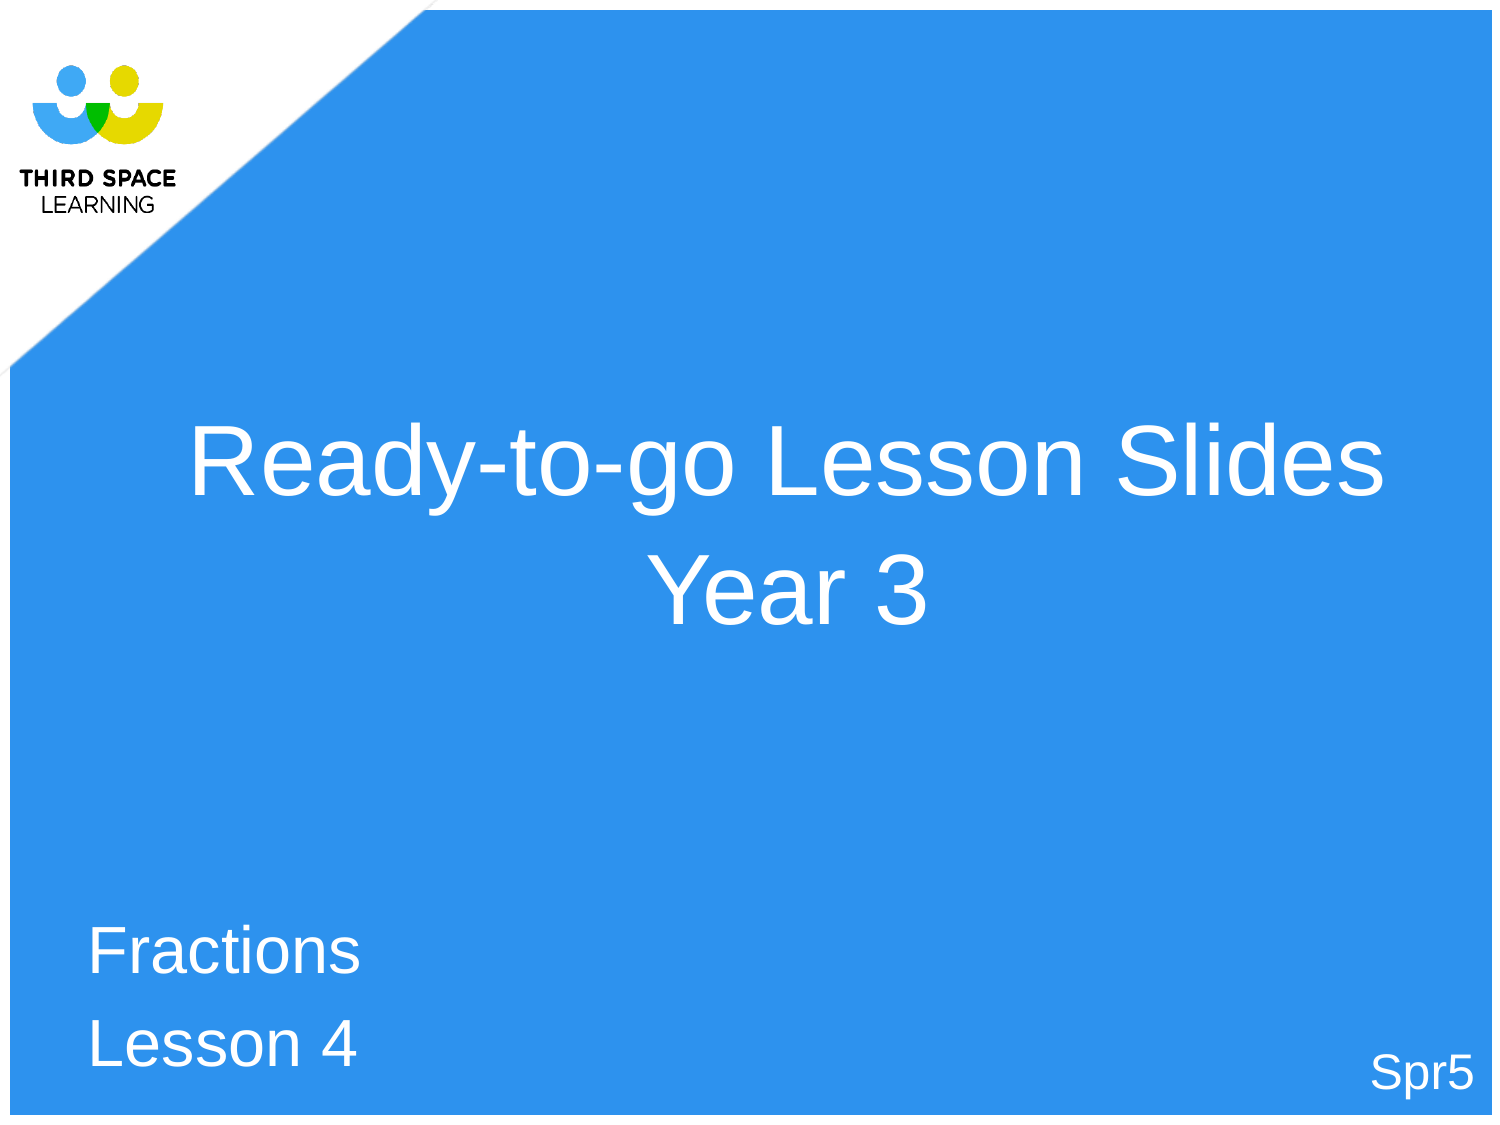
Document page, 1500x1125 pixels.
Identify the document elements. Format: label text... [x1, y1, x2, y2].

picture [0, 0, 1500, 1125]
list Ready-to-go Lesson Slides Year 3 [97, 402, 1459, 723]
text_box Spr5 [1336, 1039, 1500, 1109]
list Fractions Lesson 4 [54, 908, 1272, 1074]
